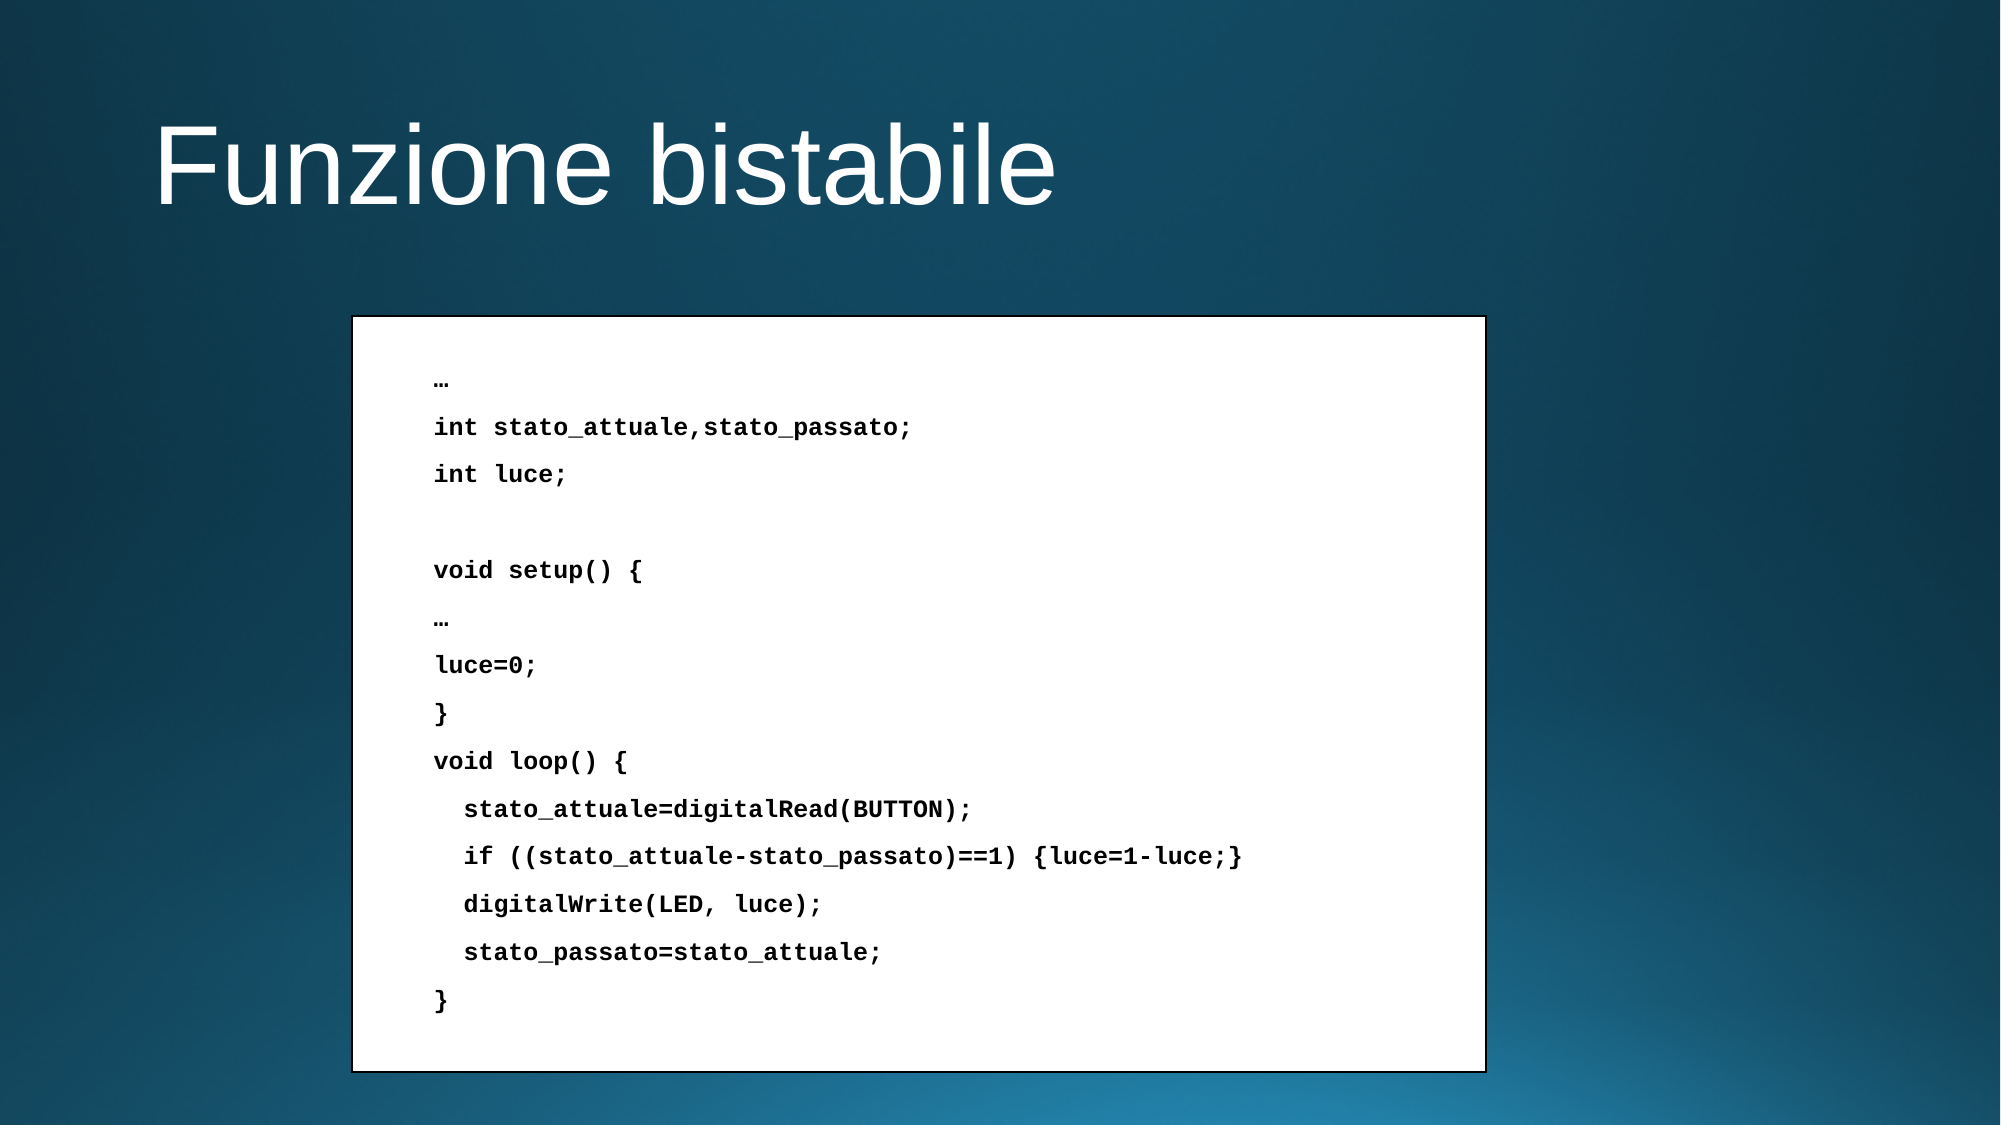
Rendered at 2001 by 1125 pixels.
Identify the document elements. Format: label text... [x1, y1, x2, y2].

list … int stato_attuale,stato_passato; int luce; void setup() { … luce=0; } void loop() { stato_attuale=digitalRead(BUTTON); if ((stato_attuale-stato_passato)==1) {luce=1-luce;} digitalWrite(LED, luce); stato_passato=stato_attuale; } [418, 358, 1344, 1040]
picture [0, 0, 2001, 1125]
title Funzione bistabile [137, 59, 1863, 278]
text_box [351, 315, 1487, 1073]
